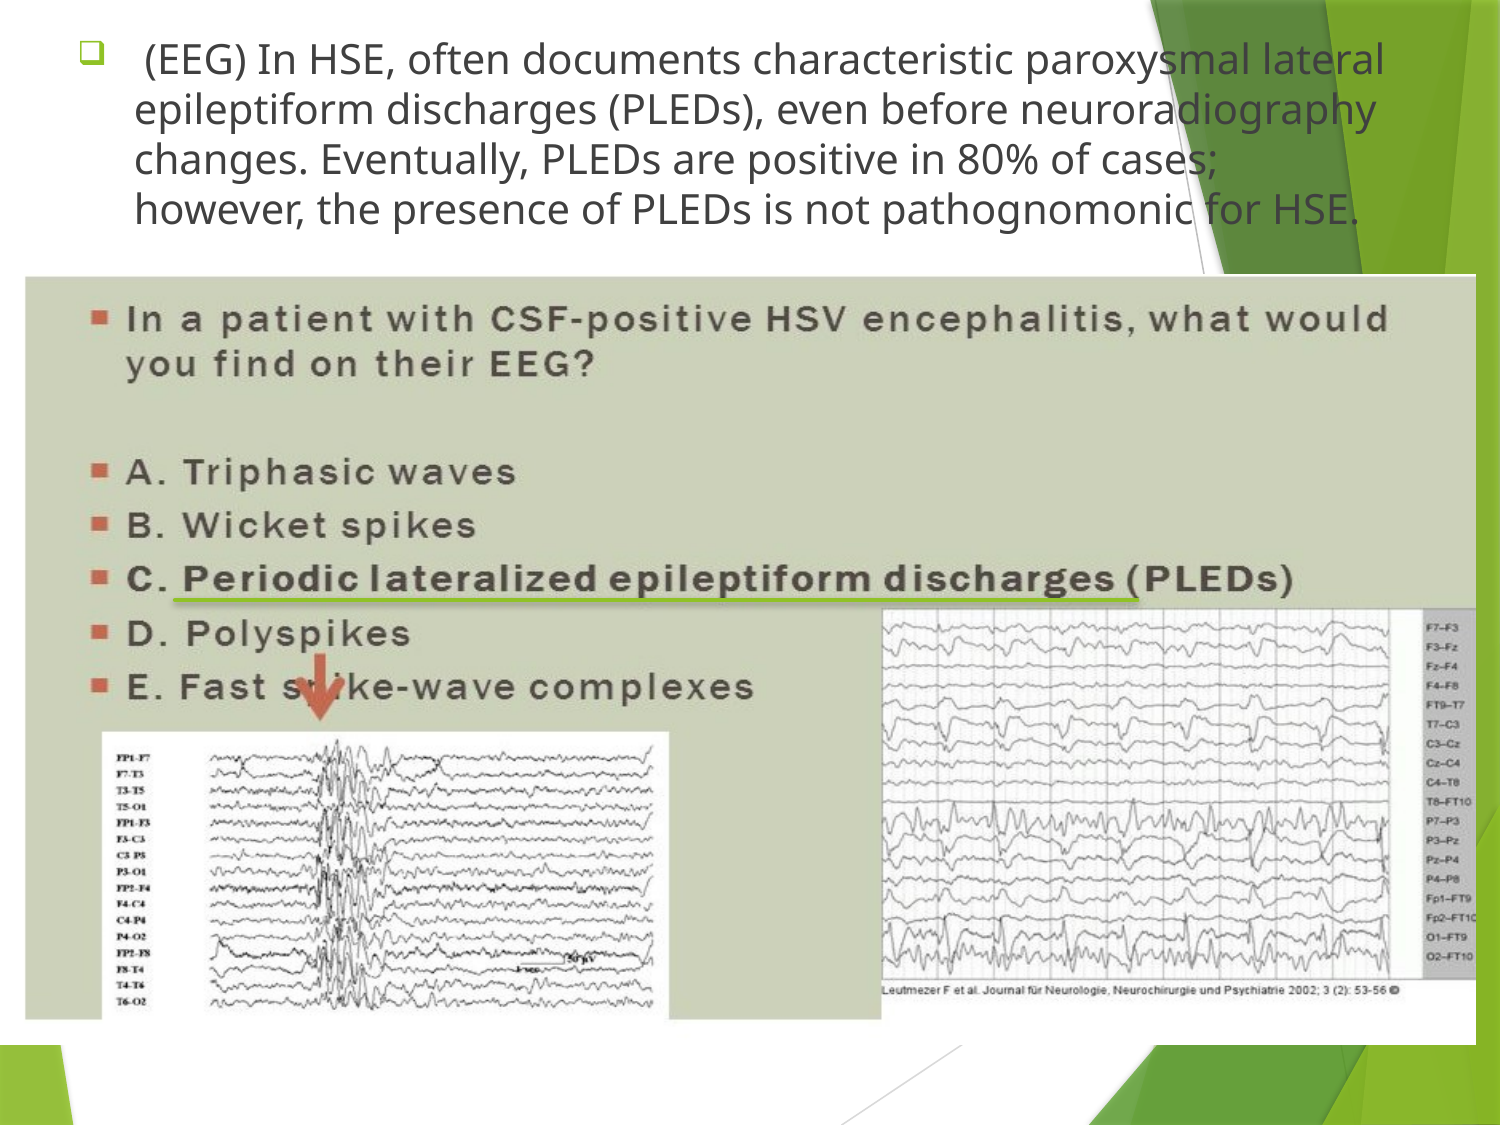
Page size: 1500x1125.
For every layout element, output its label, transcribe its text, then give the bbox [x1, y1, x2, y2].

list (EEG) In HSE, often documents characteristic paroxysmal lateral epileptiform discharges (PLEDs), even before neuroradiography changes. Eventually, PLEDs are positive in 80% of cases; however, the presence of PLEDs is not pathognomonic for HSE. [62, 24, 1413, 273]
picture [0, 274, 1477, 1045]
